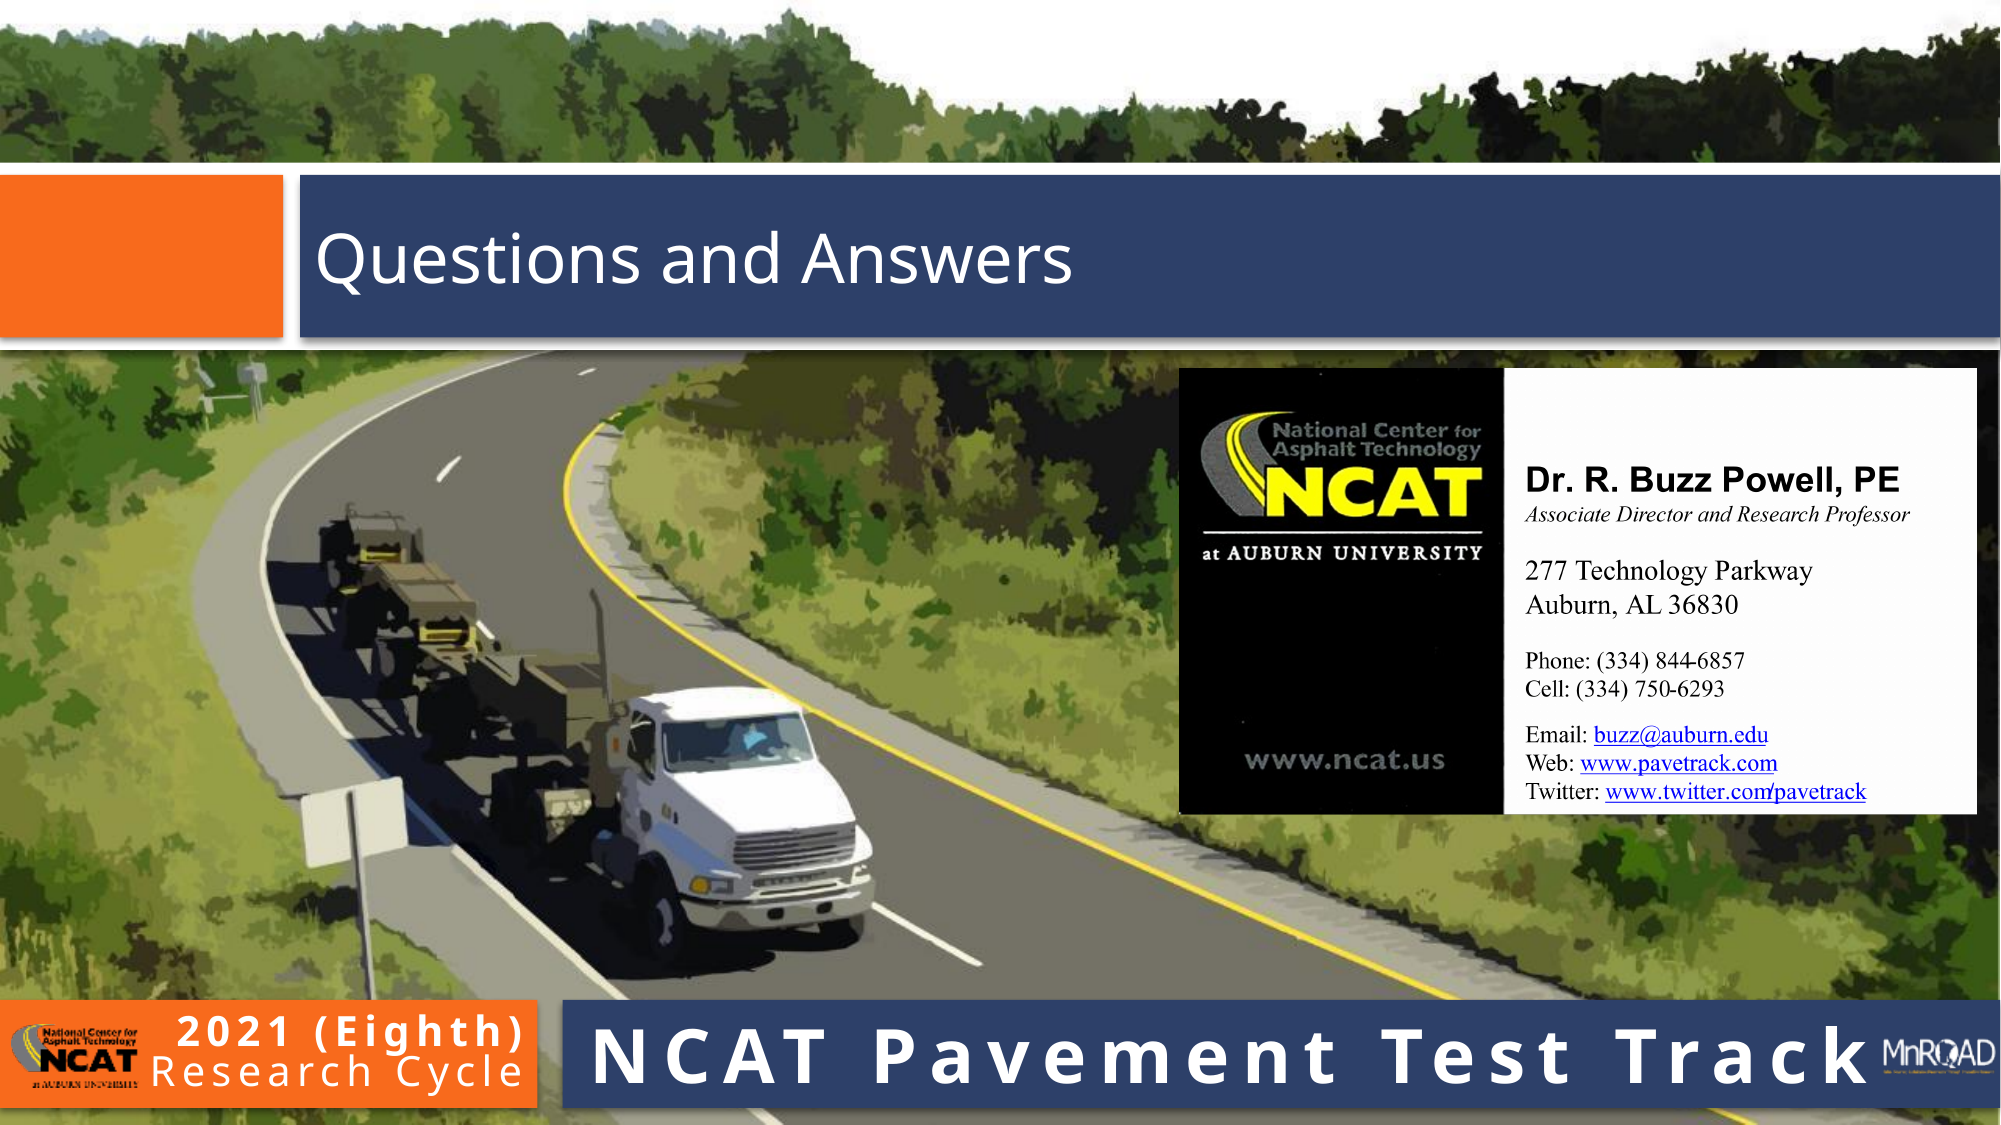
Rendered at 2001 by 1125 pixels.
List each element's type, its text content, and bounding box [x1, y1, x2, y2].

picture [0, 350, 2000, 1125]
picture [0, 0, 2000, 162]
picture [11, 1024, 139, 1088]
picture [1880, 1029, 1998, 1080]
title Questions and Answers [300, 174, 1967, 338]
